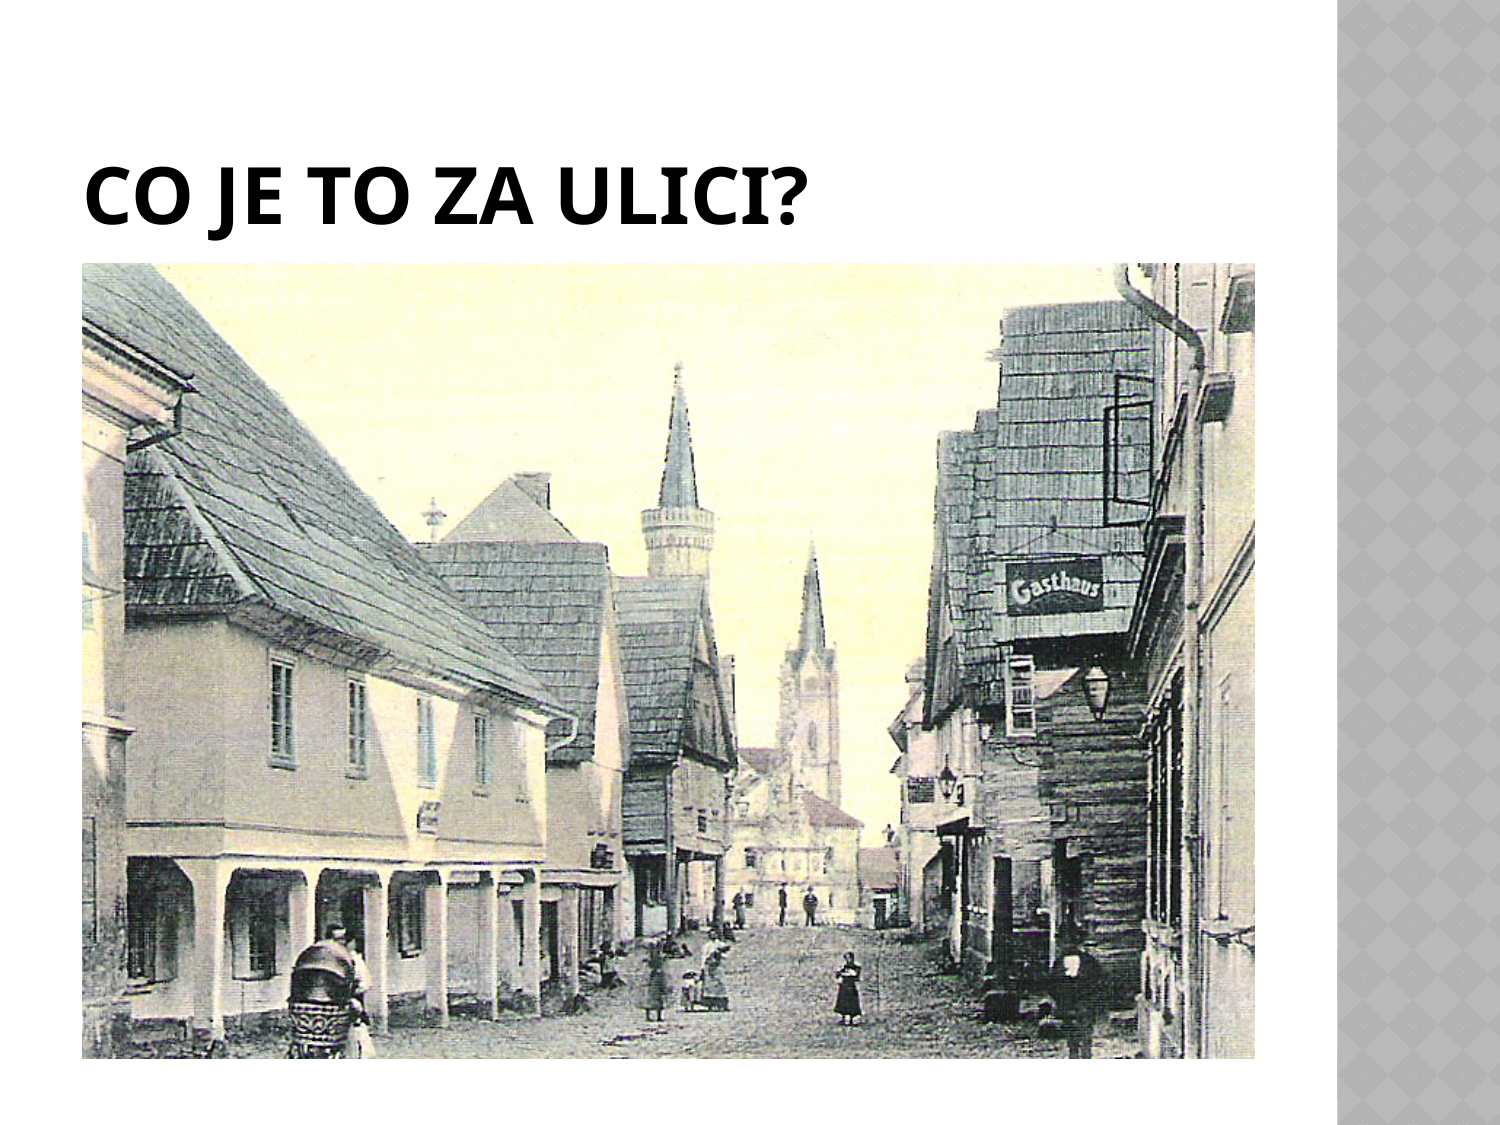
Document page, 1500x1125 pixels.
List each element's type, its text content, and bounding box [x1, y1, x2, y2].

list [82, 263, 1256, 1060]
title CO JE TO ZA ULICI? [75, 52, 1263, 240]
